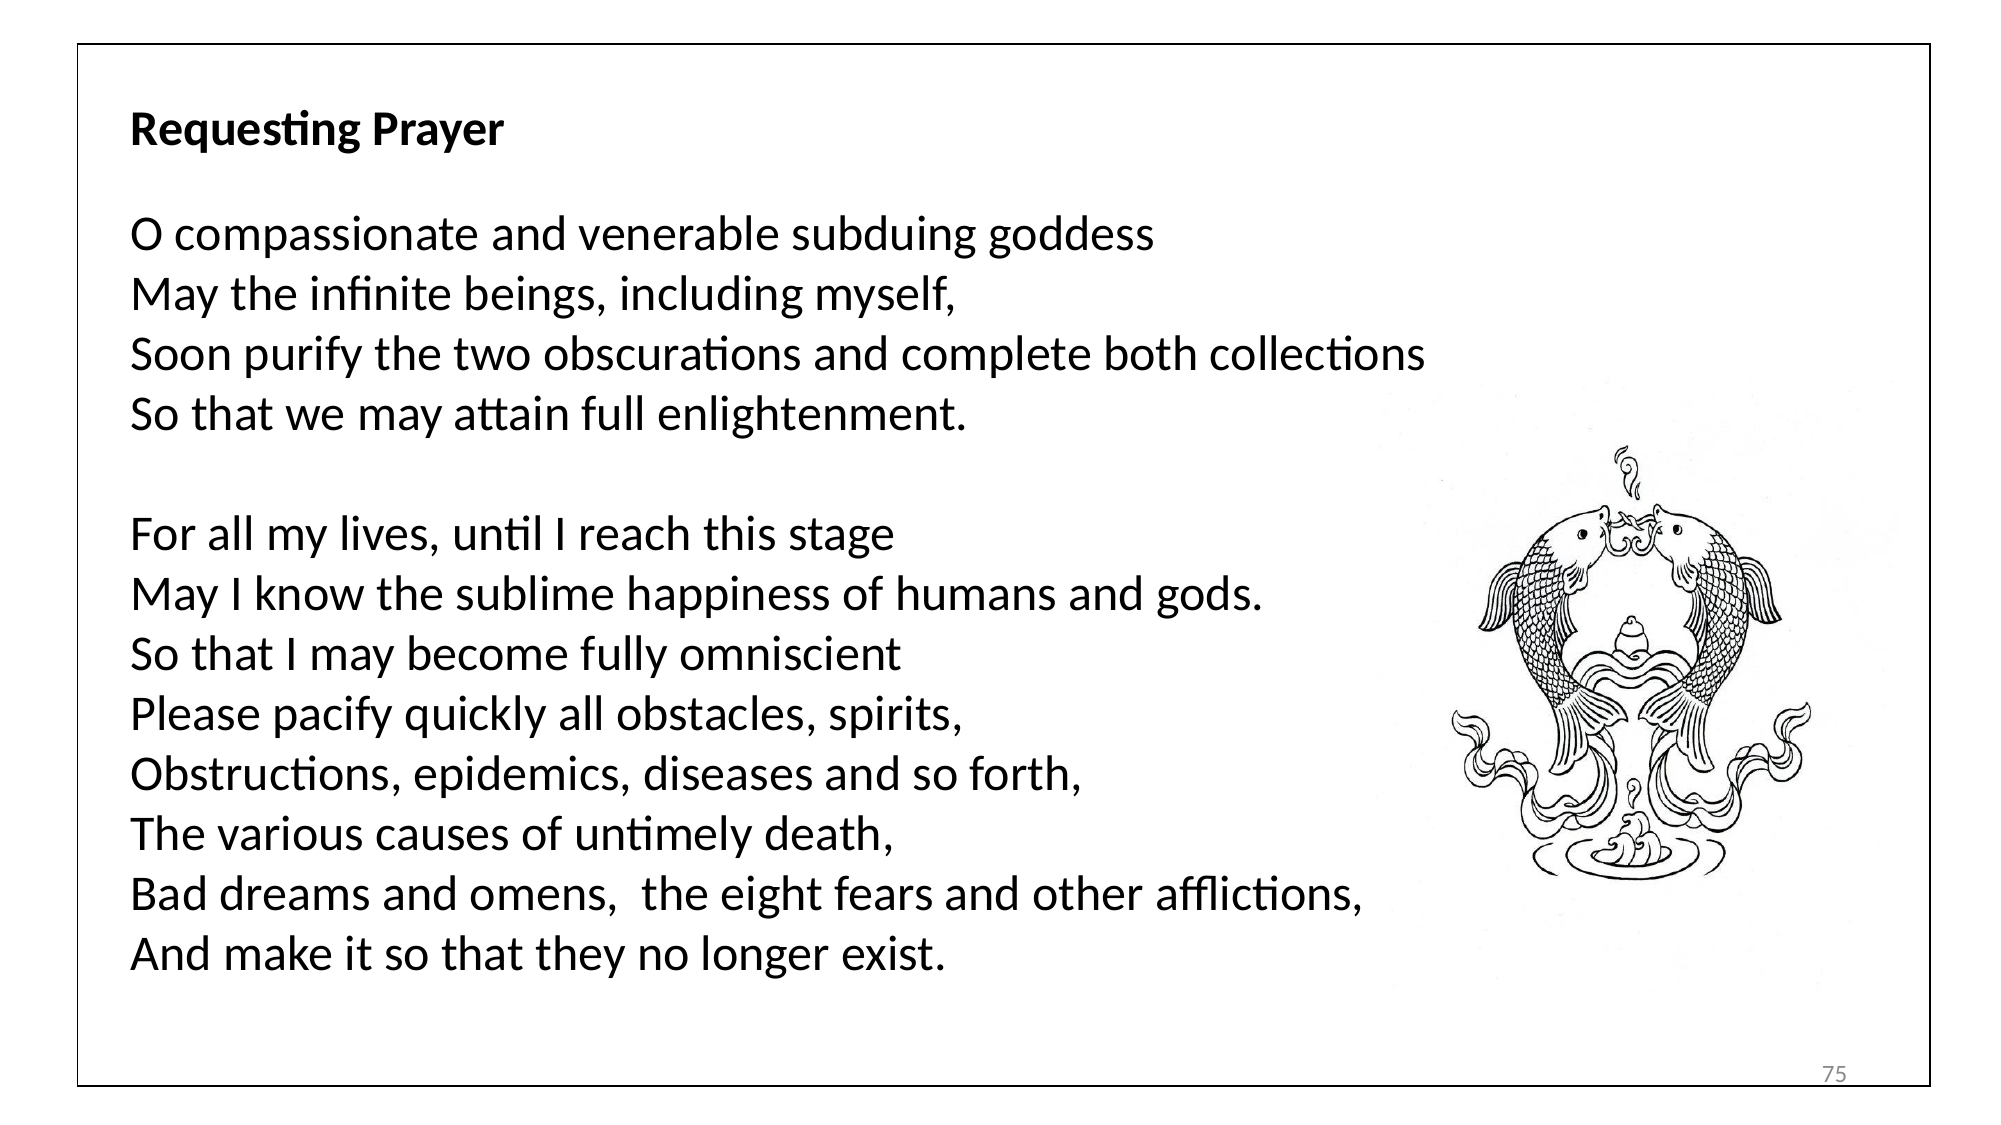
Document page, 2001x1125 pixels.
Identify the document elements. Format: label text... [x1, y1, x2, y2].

picture [1376, 373, 1899, 995]
slide_number 75 [1412, 1042, 1863, 1103]
table_header [78, 45, 1929, 1085]
